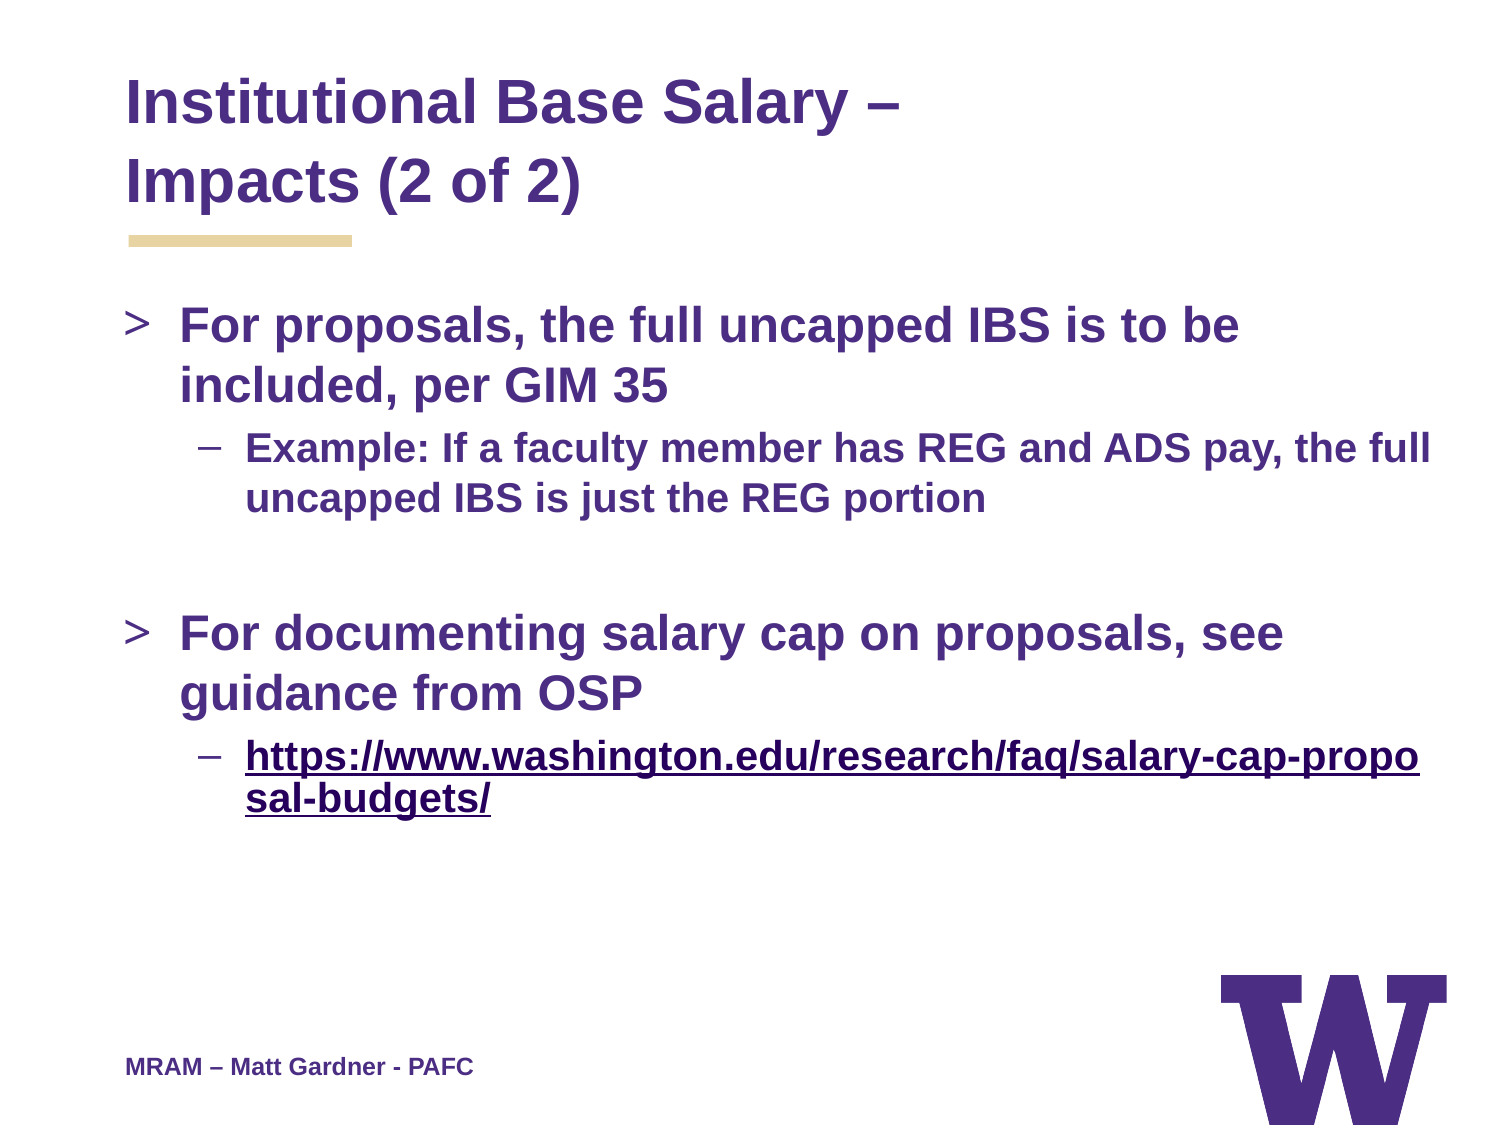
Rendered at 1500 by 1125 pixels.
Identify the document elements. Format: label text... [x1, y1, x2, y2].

list For proposals, the full uncapped IBS is to be included, per GIM 35 Example: If a faculty member has REG and ADS pay, the full uncapped IBS is just the REG portion For documenting salary cap on proposals, see guidance from OSP https://www.washington.edu/research/faq/salary-cap-proposal-budgets/ [108, 284, 1453, 944]
text_box MRAM – Matt Gardner - PAFC [110, 1033, 1297, 1088]
picture [128, 235, 352, 247]
title Institutional Base Salary – Impacts (2 of 2) [110, 60, 1453, 224]
picture [1221, 975, 1447, 1125]
